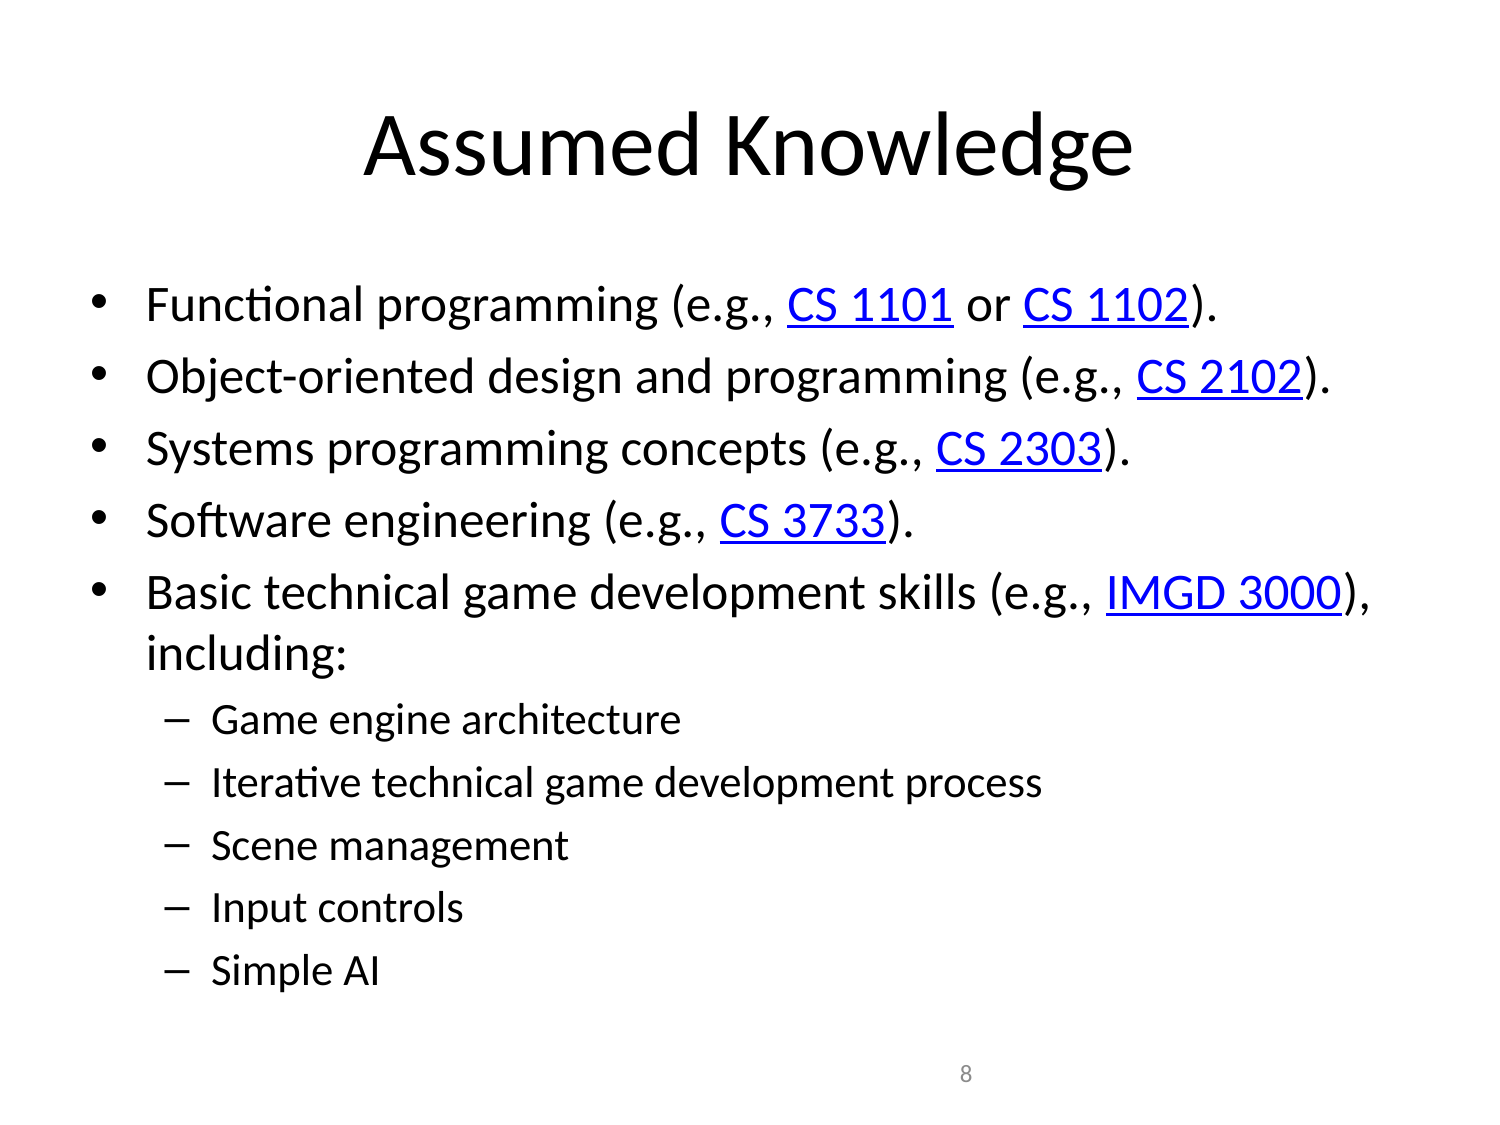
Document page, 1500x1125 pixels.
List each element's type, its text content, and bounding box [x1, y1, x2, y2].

slide_number 8 [512, 1042, 988, 1103]
list Functional programming (e.g., CS 1101 or CS 1102). Object-oriented design and programming (e.g., CS 2102). Systems programming concepts (e.g., CS 2303). Software engineering (e.g., CS 3733). Basic technical game development skills (e.g., IMGD 3000), including: Game engine architecture Iterative technical game development process Scene management Input controls Simple AI [75, 262, 1425, 1005]
title Assumed Knowledge [75, 45, 1425, 233]
